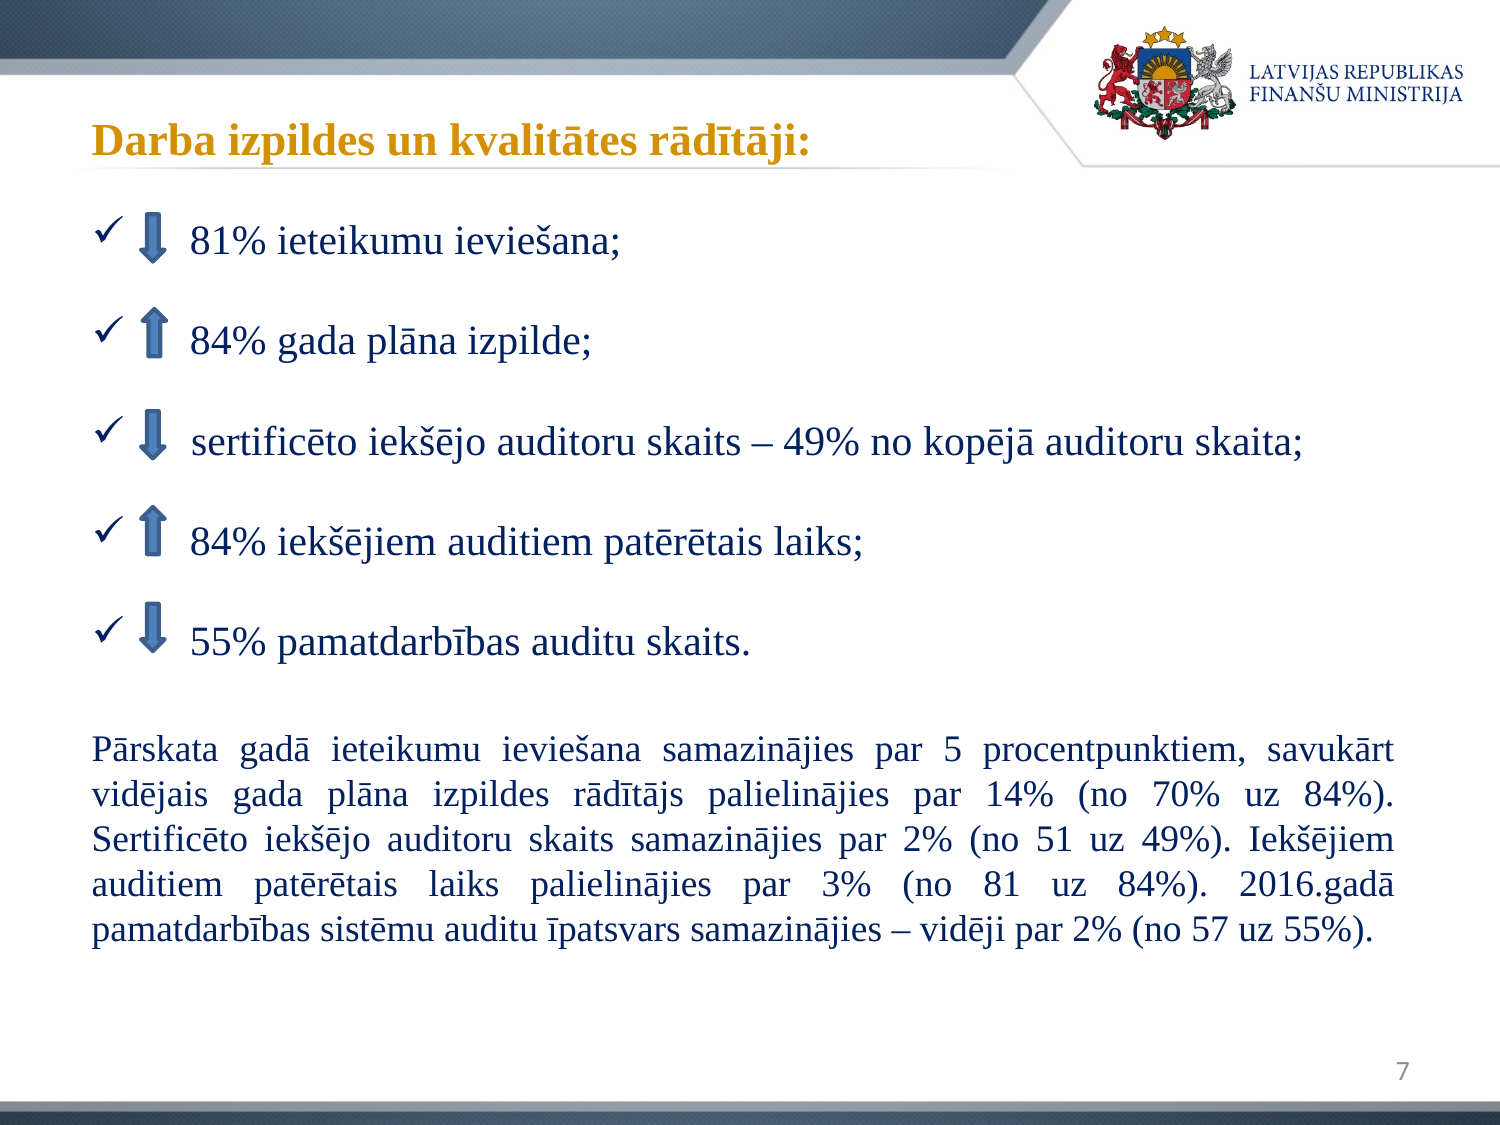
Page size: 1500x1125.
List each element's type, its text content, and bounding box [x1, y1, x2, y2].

text_box [139, 212, 167, 264]
slide_number 7 [1074, 1042, 1425, 1103]
title Darba izpildes un kvalitātes rādītāji: [76, 101, 1010, 173]
text_box [139, 601, 167, 654]
text_box [140, 306, 169, 359]
text_box [139, 409, 167, 461]
picture [0, 0, 1500, 1125]
text_box [139, 504, 167, 557]
list 81% ieteikumu ieviešana; 84% gada plāna izpilde; sertificēto iekšējo auditoru skaits – 49% no kopējā auditoru skaita; 84% iekšējiem auditiem patērētais laiks; 55% pamatdarbības auditu skaits. Pārskata gadā ieteikumu ieviešana samazinājies par 5 procentpunktiem, savukārt vidējais gada plāna izpildes rādītājs palielinājies par 14% (no 70% uz 84%). Sertificēto iekšējo auditoru skaits samazinājies par 2% (no 51 uz 49%). Iekšējiem auditiem patērētais laiks palielinājies par 3% (no 81 uz 84%). 2016.gadā pamatdarbības sistēmu auditu īpatsvars samazinājies – vidēji par 2% (no 57 uz 55%). [76, 205, 1412, 1003]
